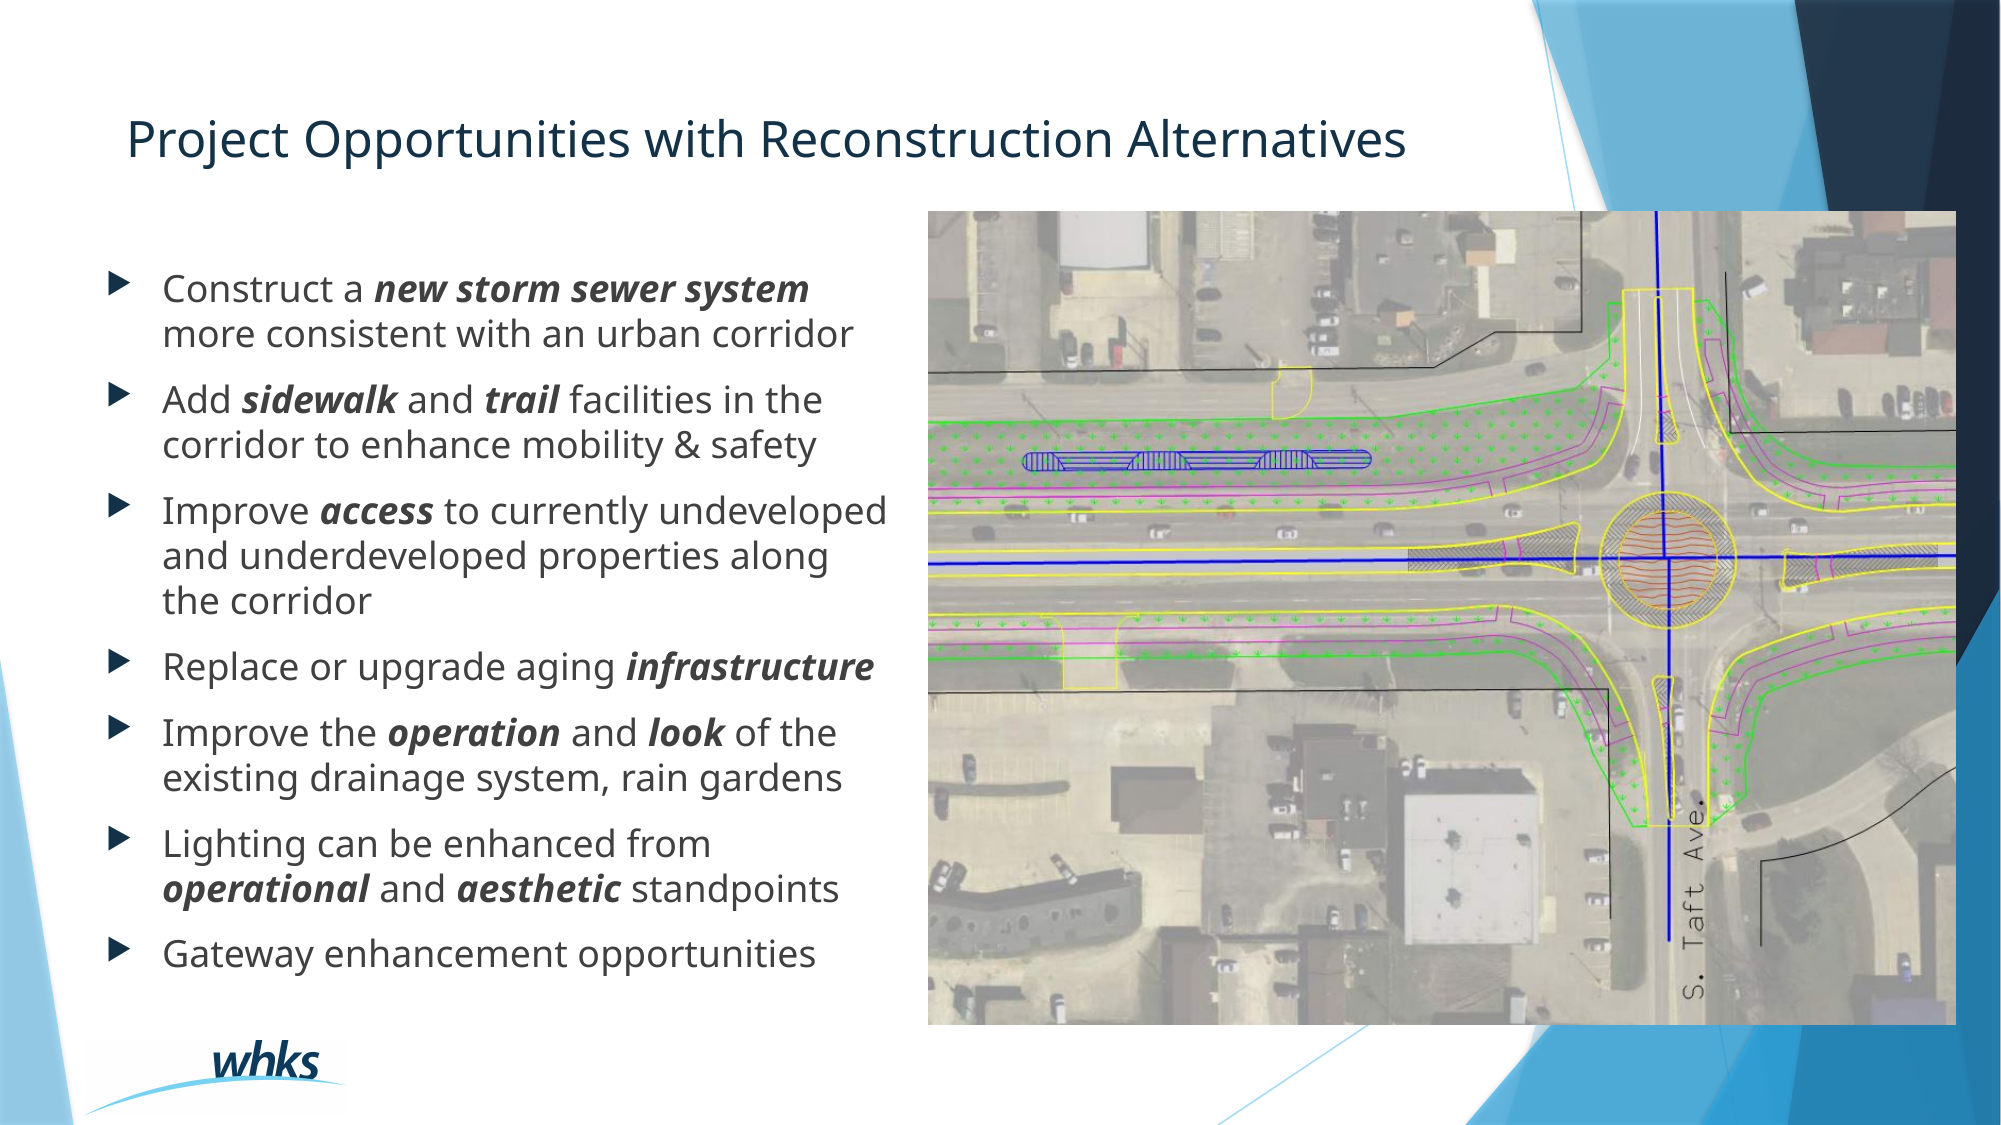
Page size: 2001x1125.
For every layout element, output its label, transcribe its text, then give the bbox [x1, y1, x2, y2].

picture [928, 210, 1956, 1026]
picture [83, 1040, 347, 1116]
text_box Construct a new storm sewer system more consistent with an urban corridor Add sidewalk and trail facilities in the corridor to enhance mobility & safety Improve access to currently undeveloped and underdeveloped properties along the corridor Replace or upgrade aging infrastructure Improve the operation and look of the existing drainage system, rain gardens Lighting can be enhanced from operational and aesthetic standpoints Gateway enhancement opportunities [90, 257, 909, 1007]
title Project Opportunities with Reconstruction Alternatives [111, 99, 1522, 212]
